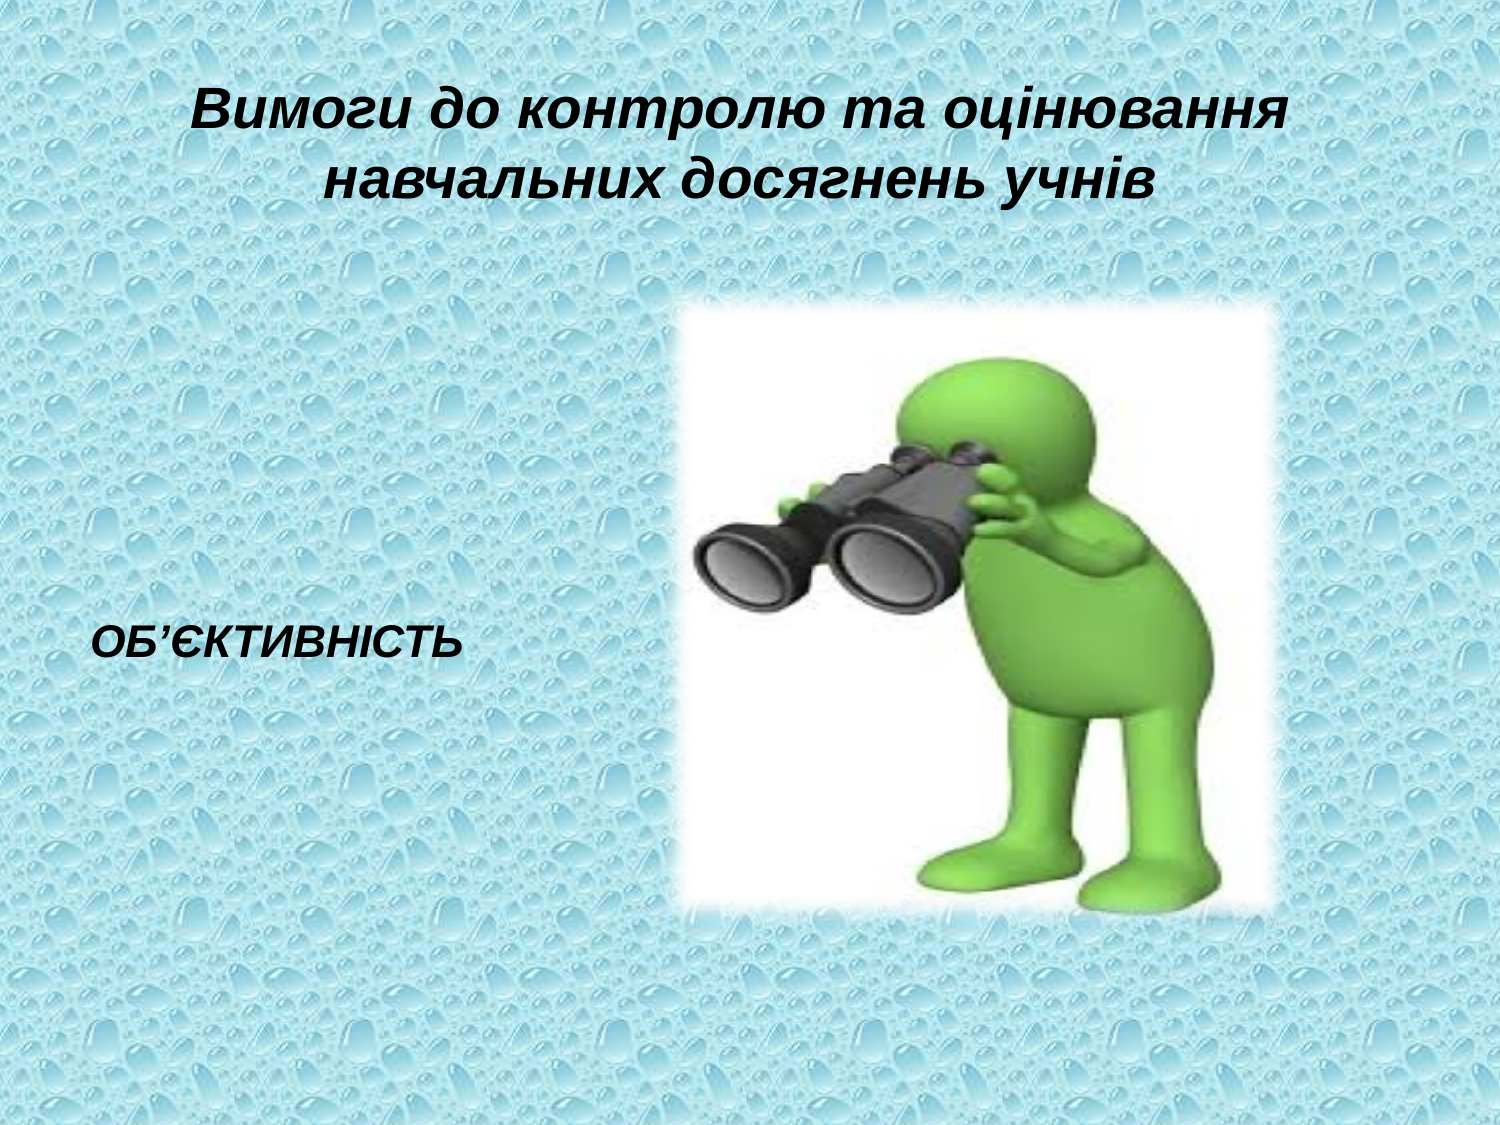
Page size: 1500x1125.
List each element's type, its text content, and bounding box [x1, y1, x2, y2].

list ОБ’ЄКТИВНІСТЬ [75, 375, 493, 903]
title Вимоги до контролю та оцінювання навчальних досягнень учнів [75, 44, 1407, 236]
picture [0, 0, 1500, 1125]
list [655, 280, 1295, 931]
